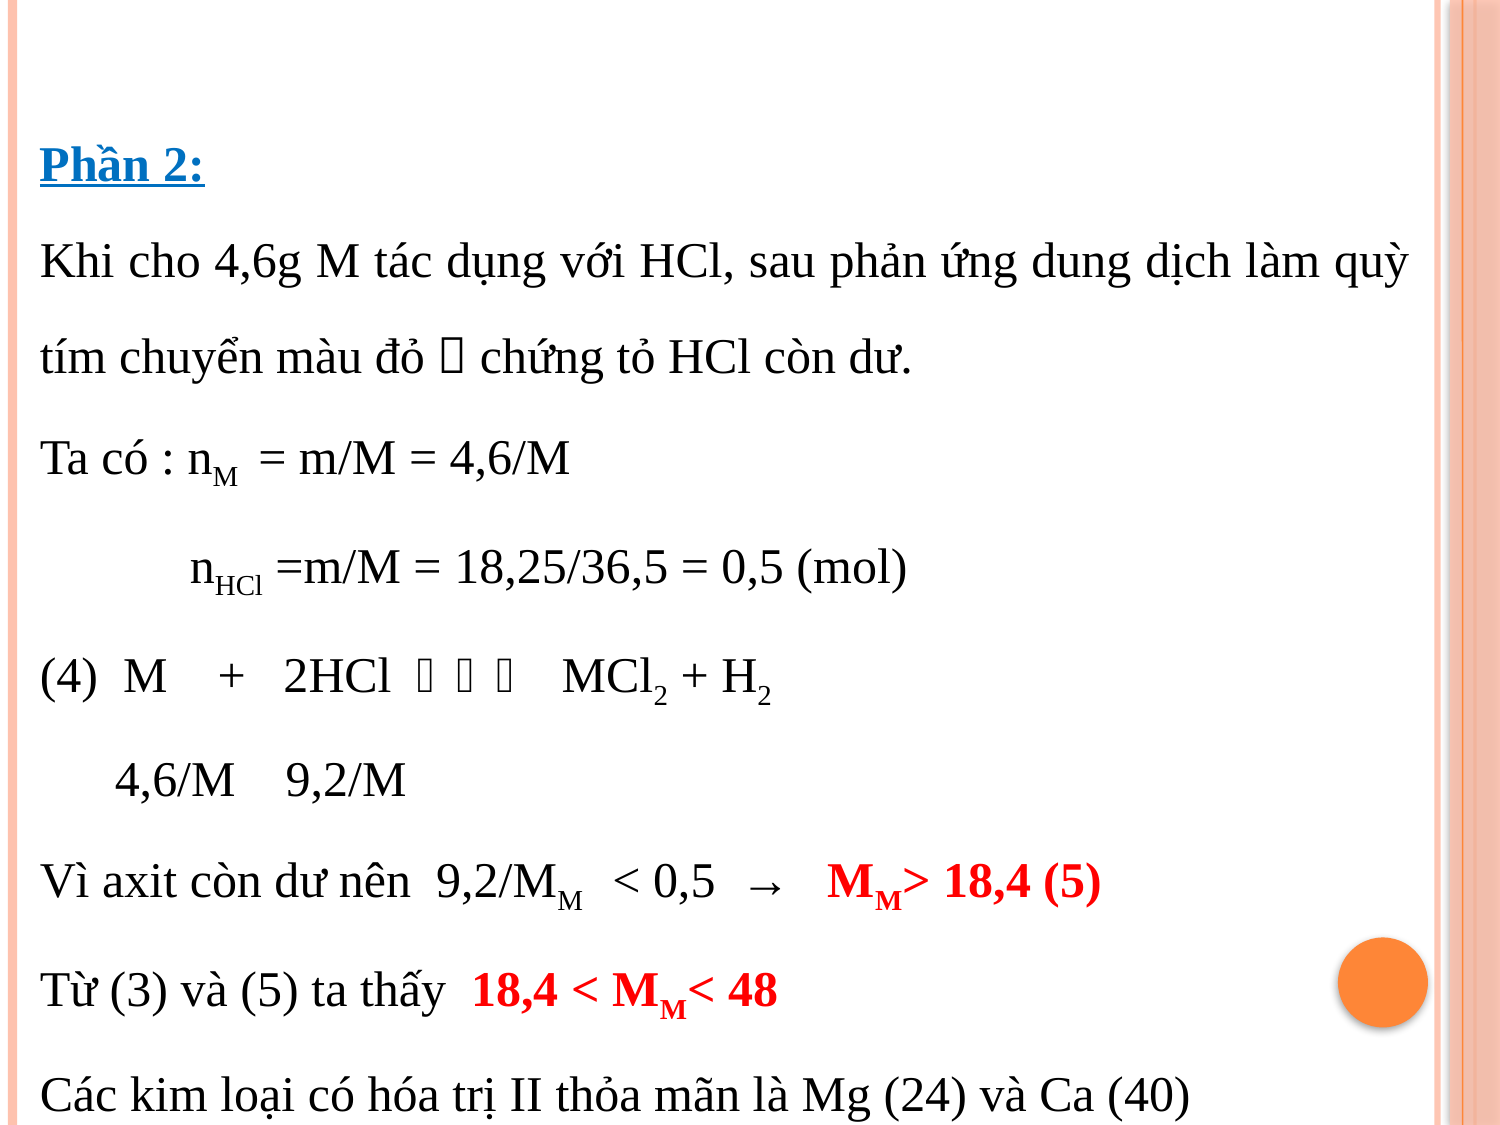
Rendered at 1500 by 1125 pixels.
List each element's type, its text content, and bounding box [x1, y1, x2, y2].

list Phần 2: Khi cho 4,6g M tác dụng với HCl, sau phản ứng dung dịch làm quỳ tím chuyển màu đỏ  chứng tỏ HCl còn dư. Ta có : nM = m/M = 4,6/M nHCl =m/M = 18,25/36,5 = 0,5 (mol) (4) M + 2HCl  MCl2 + H2 4,6/M 9,2/M Vì axit còn dư nên 9,2/MM < 0,5 → MM> 18,4 (5) Từ (3) và (5) ta thấy 18,4 < MM< 48 Các kim loại có hóa trị II thỏa mãn là Mg (24) và Ca (40) [24, 87, 1425, 1075]
